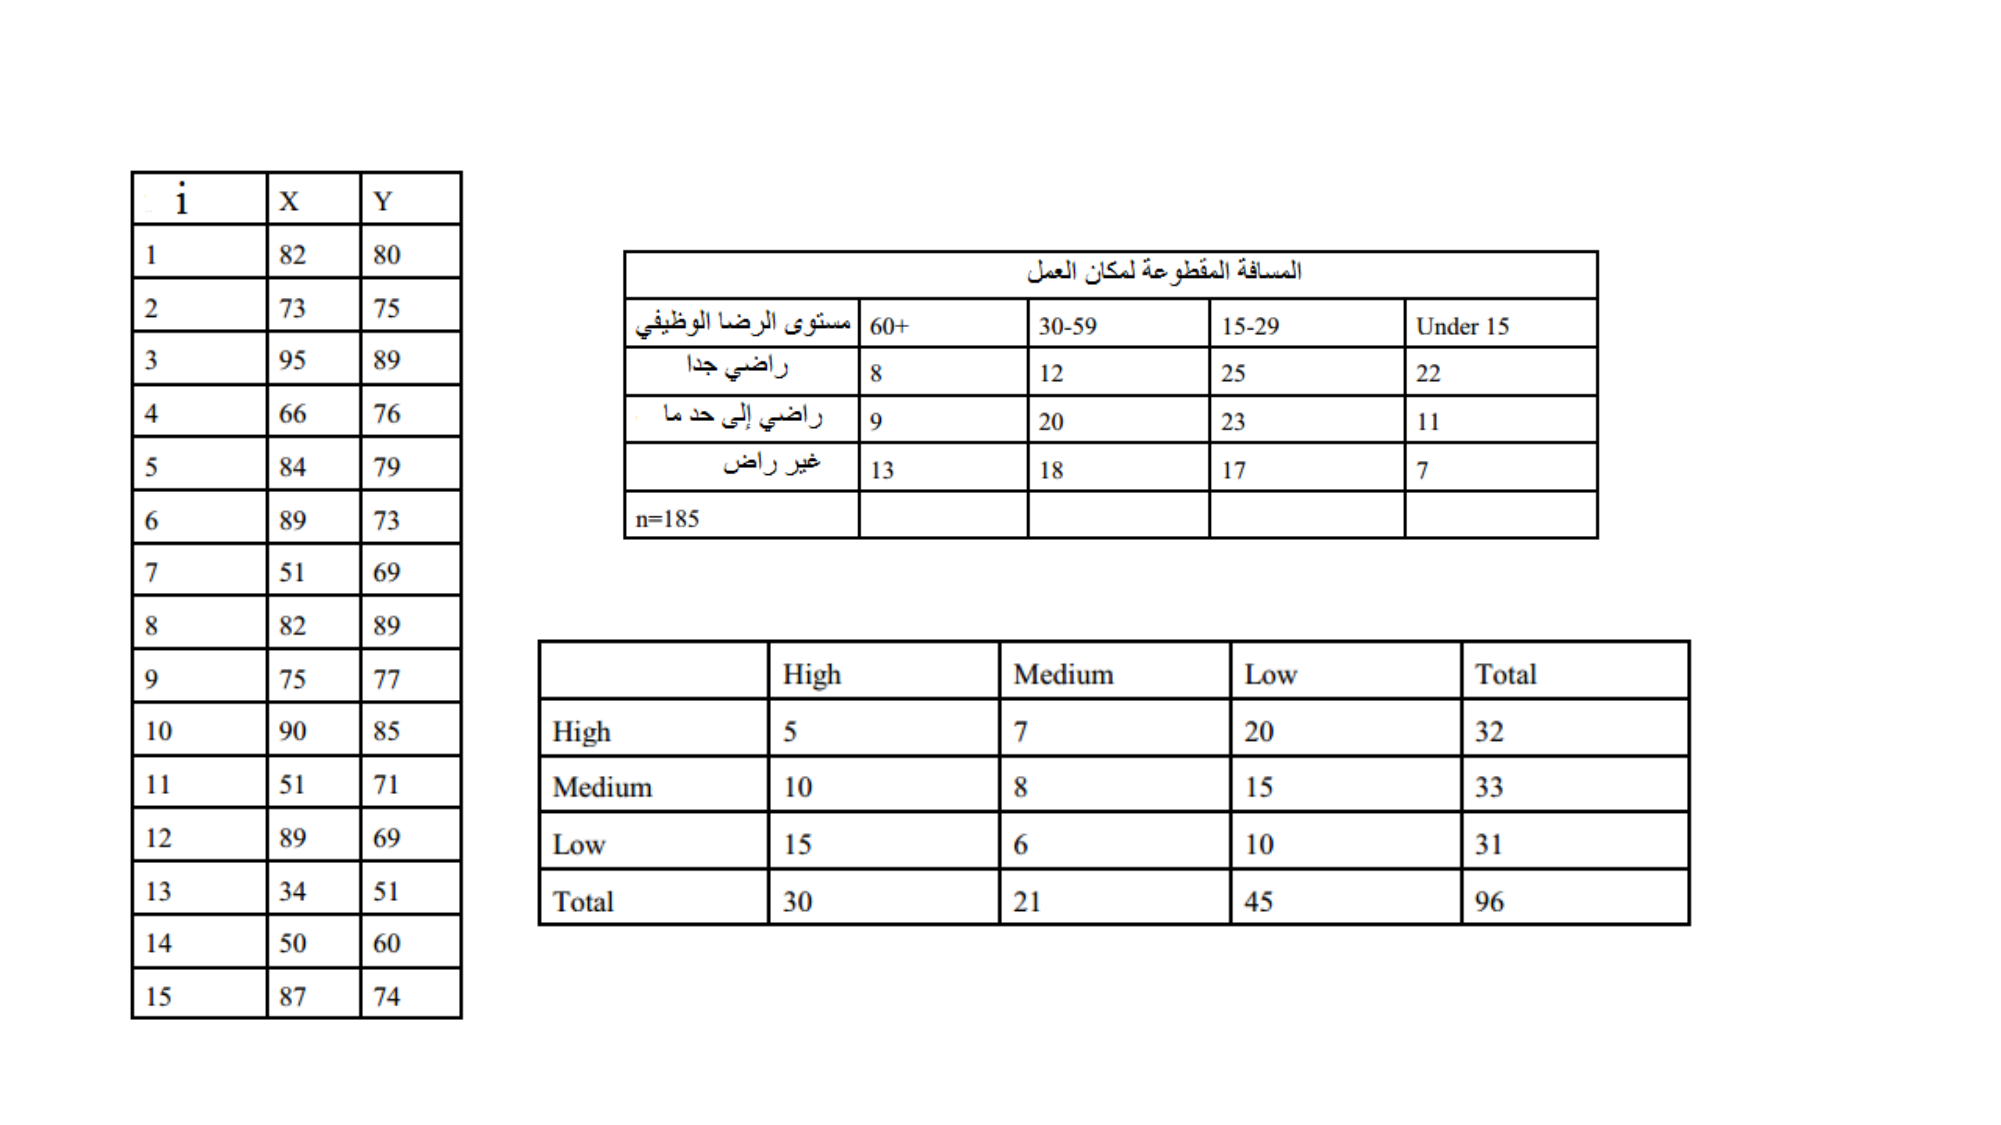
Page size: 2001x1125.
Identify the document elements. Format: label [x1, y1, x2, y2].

picture [527, 627, 1710, 947]
picture [112, 159, 491, 1032]
picture [611, 230, 1626, 557]
